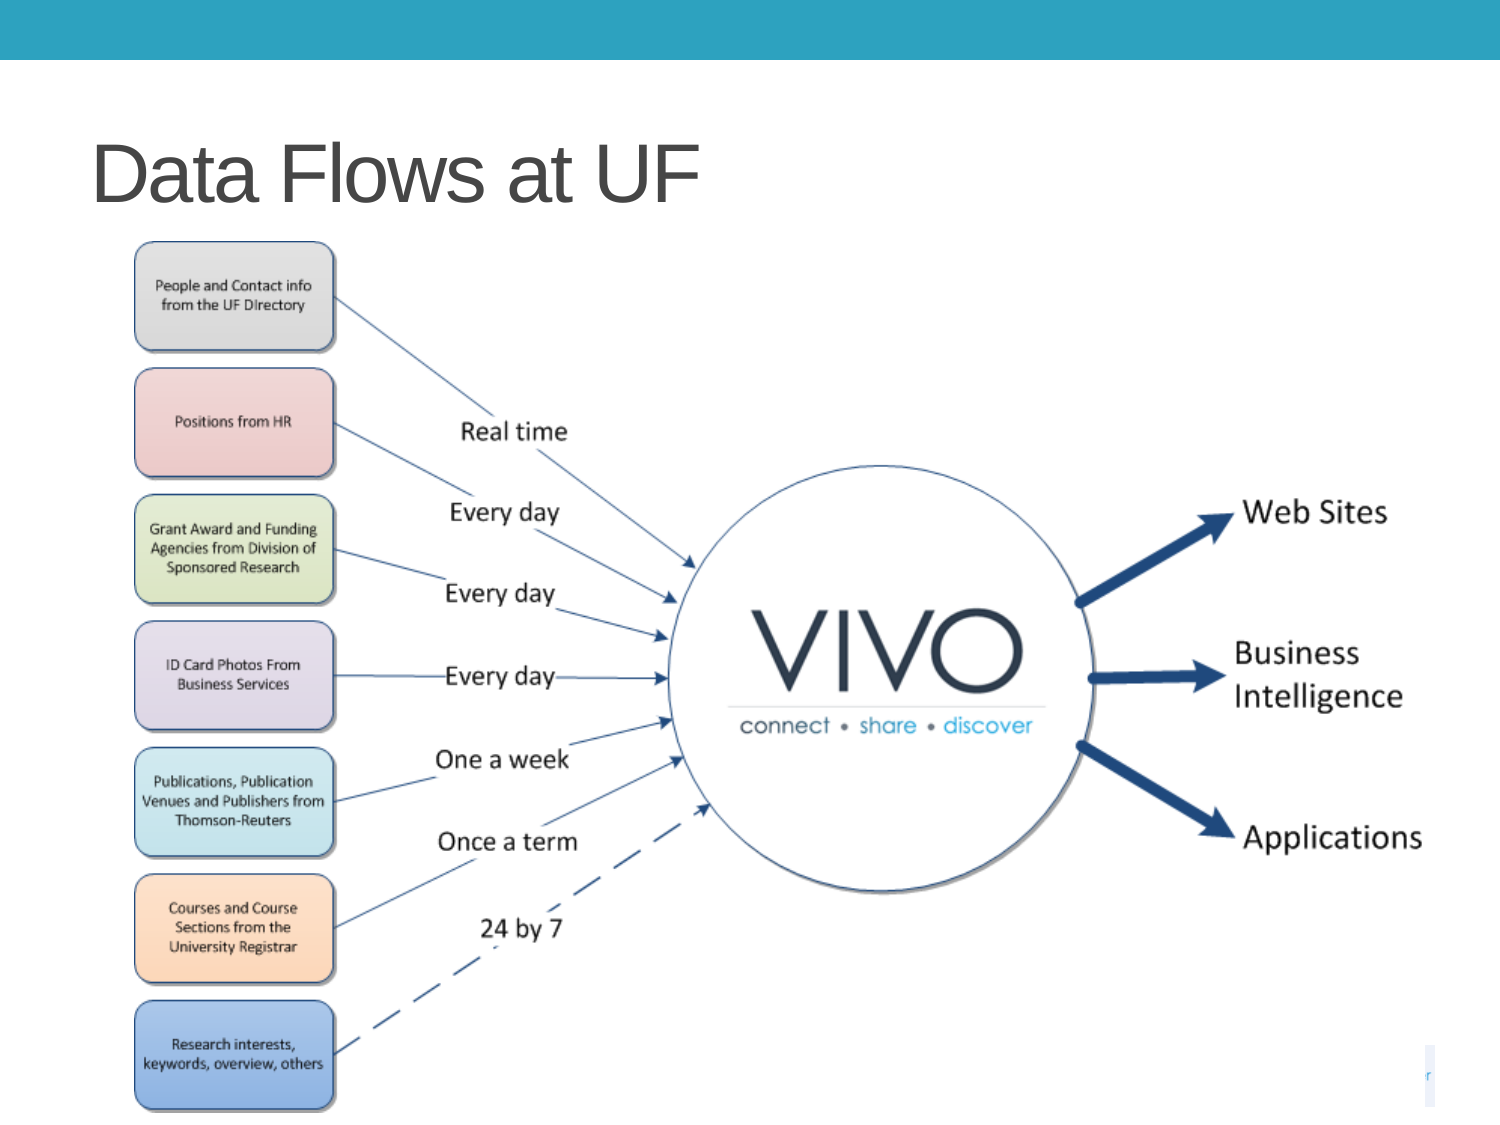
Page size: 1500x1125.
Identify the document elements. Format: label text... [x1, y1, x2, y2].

picture [1426, 1045, 1435, 1107]
title Data Flows at UF [75, 87, 1425, 250]
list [134, 241, 1426, 1113]
